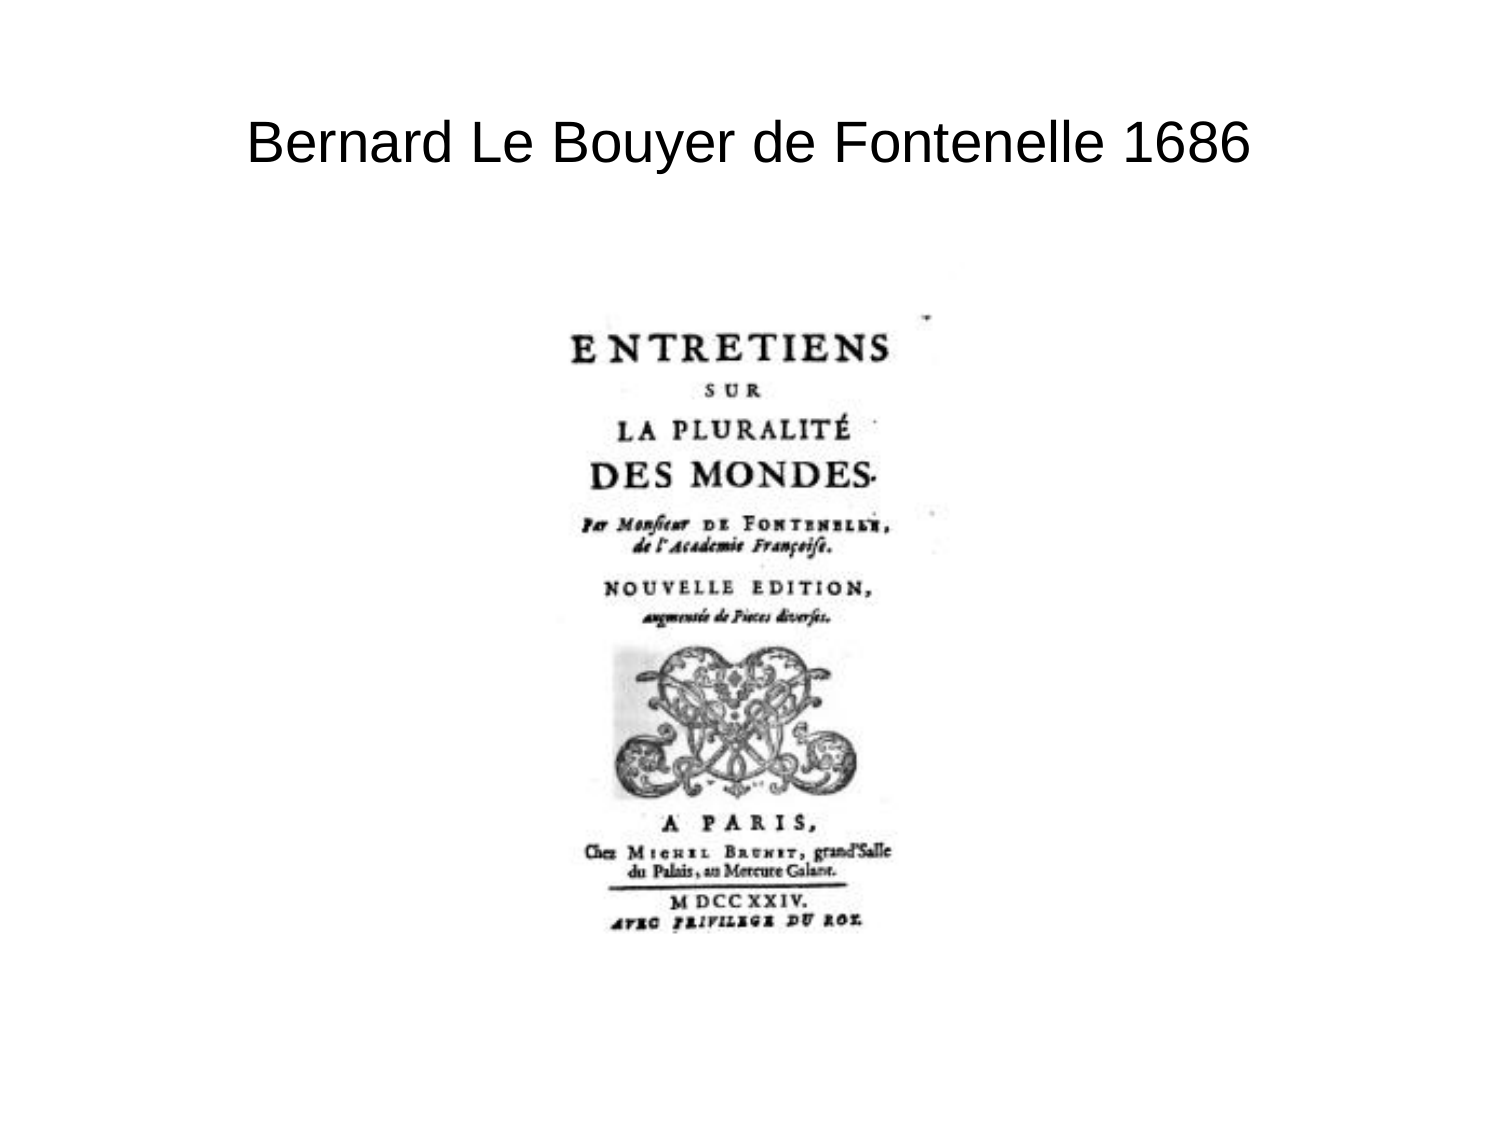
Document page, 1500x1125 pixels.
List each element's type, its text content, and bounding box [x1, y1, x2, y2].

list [74, 262, 1426, 1006]
title Bernard Le Bouyer de Fontenelle 1686 [75, 45, 1425, 233]
